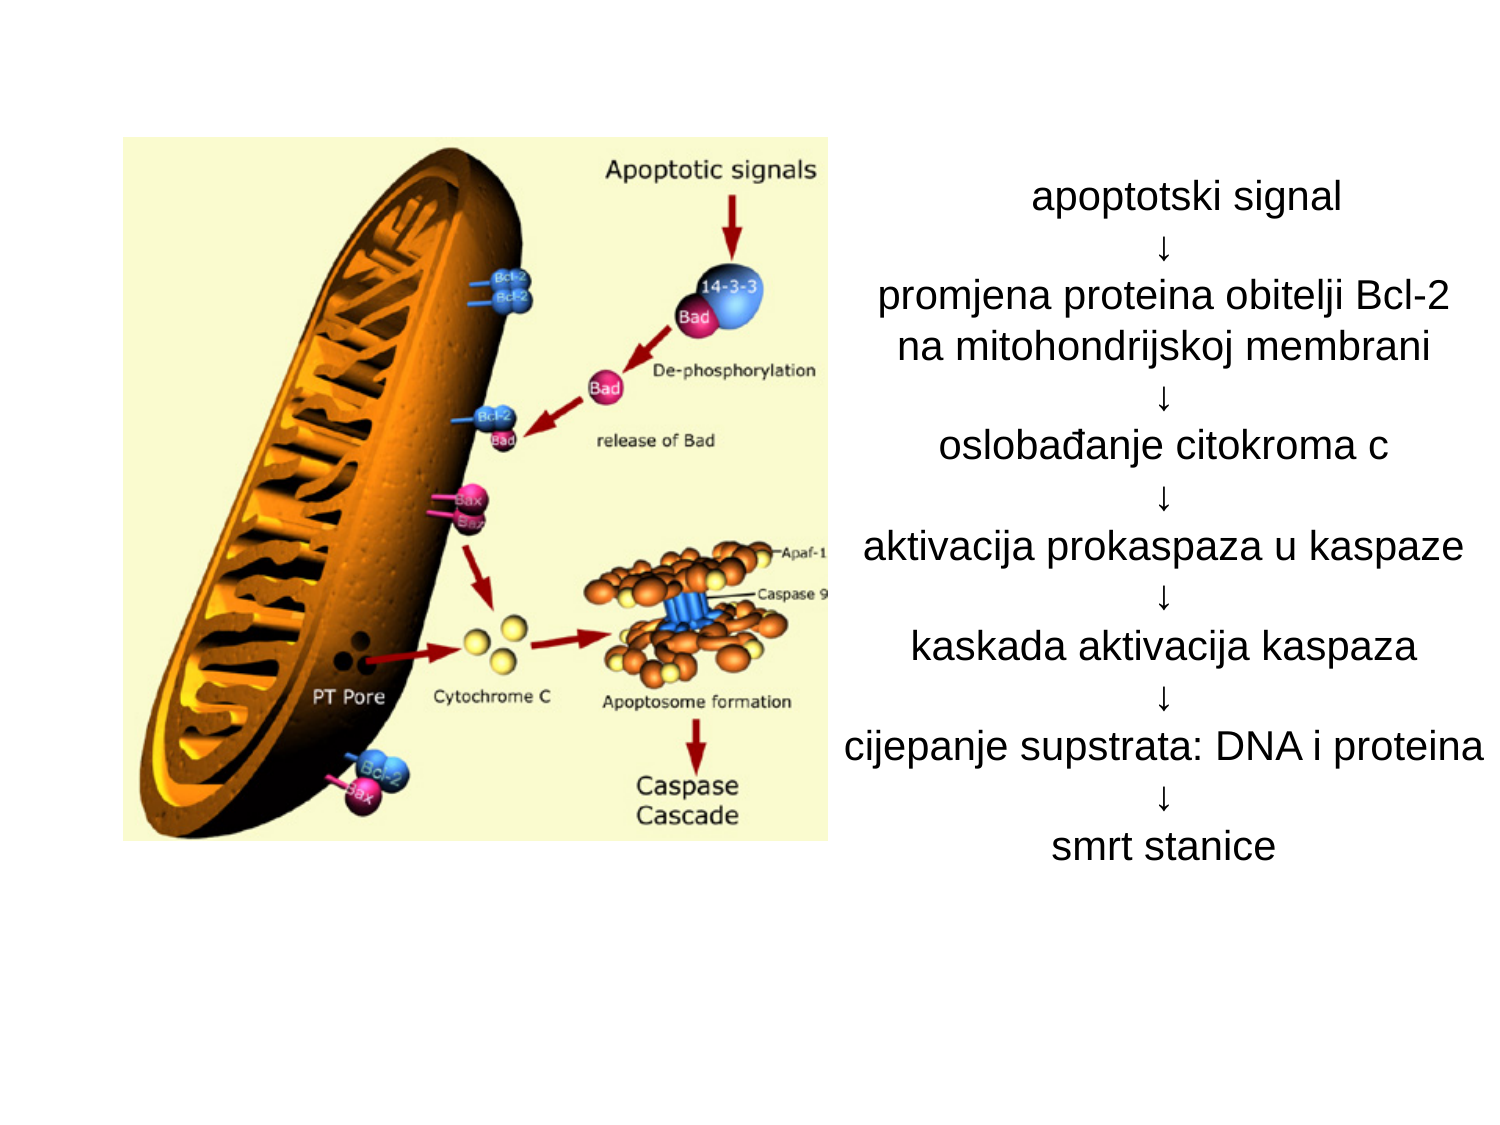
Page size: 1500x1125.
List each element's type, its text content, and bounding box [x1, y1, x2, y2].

picture [123, 136, 828, 841]
text_box apoptotski signal ↓ promjena proteina obitelji Bcl-2 na mitohondrijskoj membrani ↓ oslobađanje citokroma c ↓ aktivacija prokaspaza u kaspaze ↓ kaskada aktivacija kaspaza ↓ cijepanje supstrata: DNA i proteina ↓ smrt stanice [828, 160, 1500, 876]
